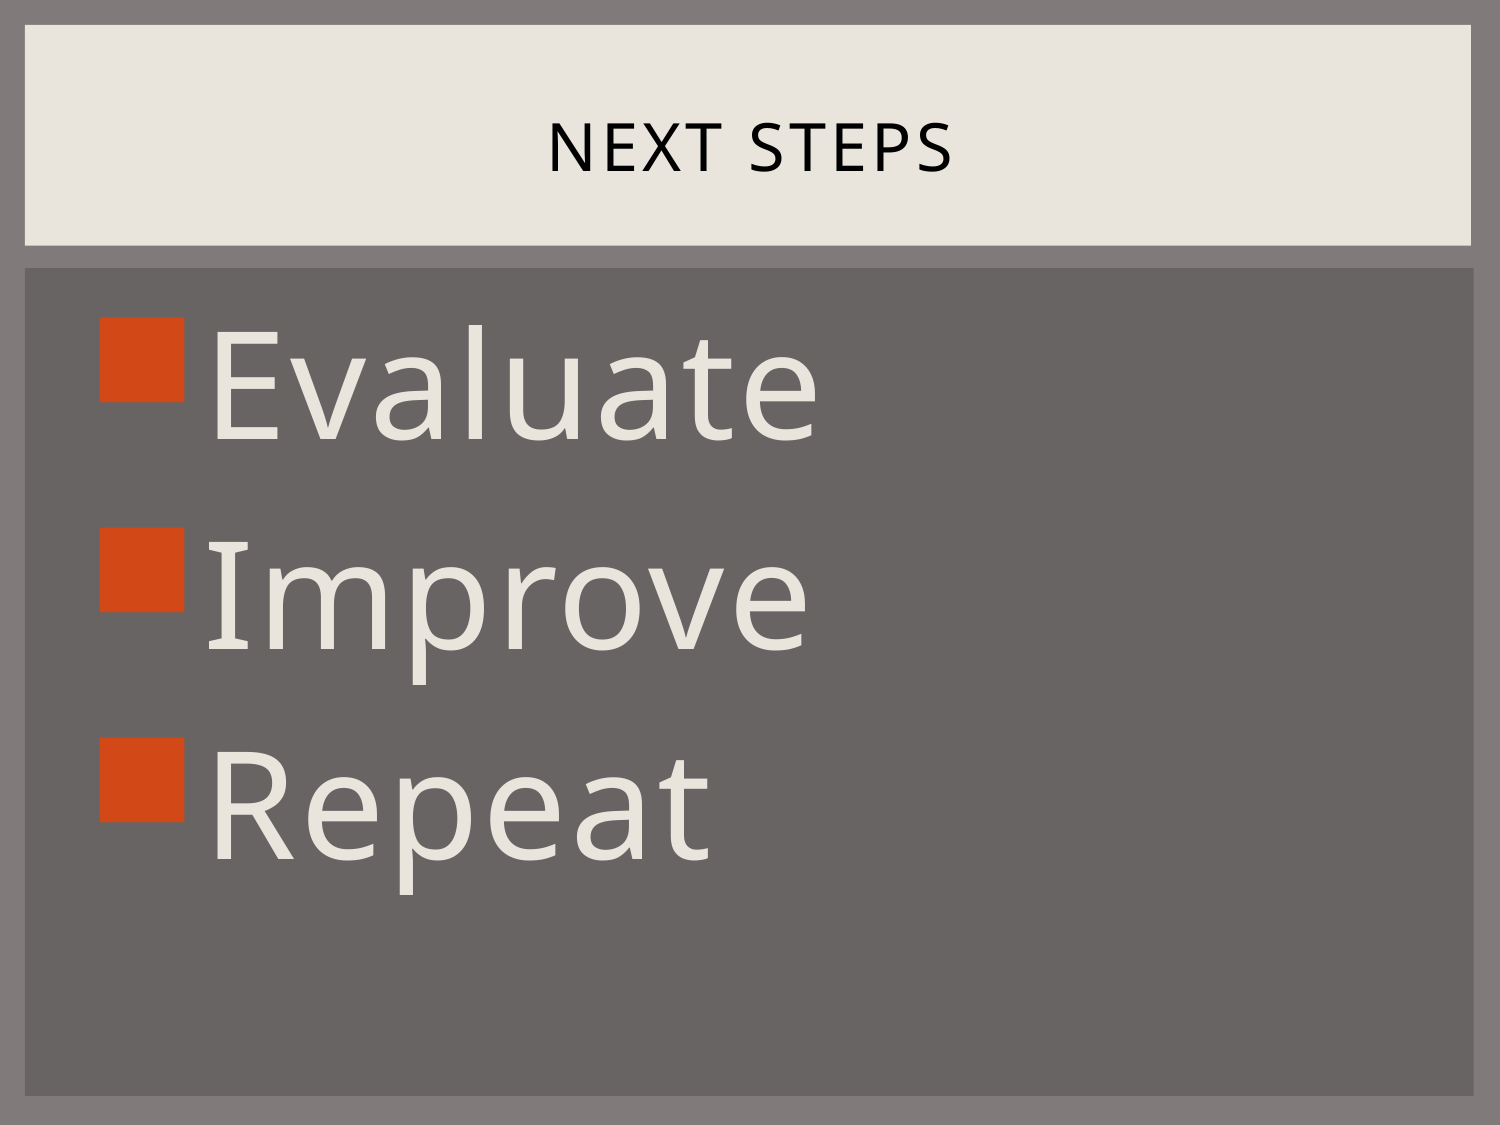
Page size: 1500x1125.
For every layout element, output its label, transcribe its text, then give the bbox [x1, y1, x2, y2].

title Next Steps [62, 58, 1438, 232]
list Evaluate Improve Repeat [62, 281, 1442, 1005]
